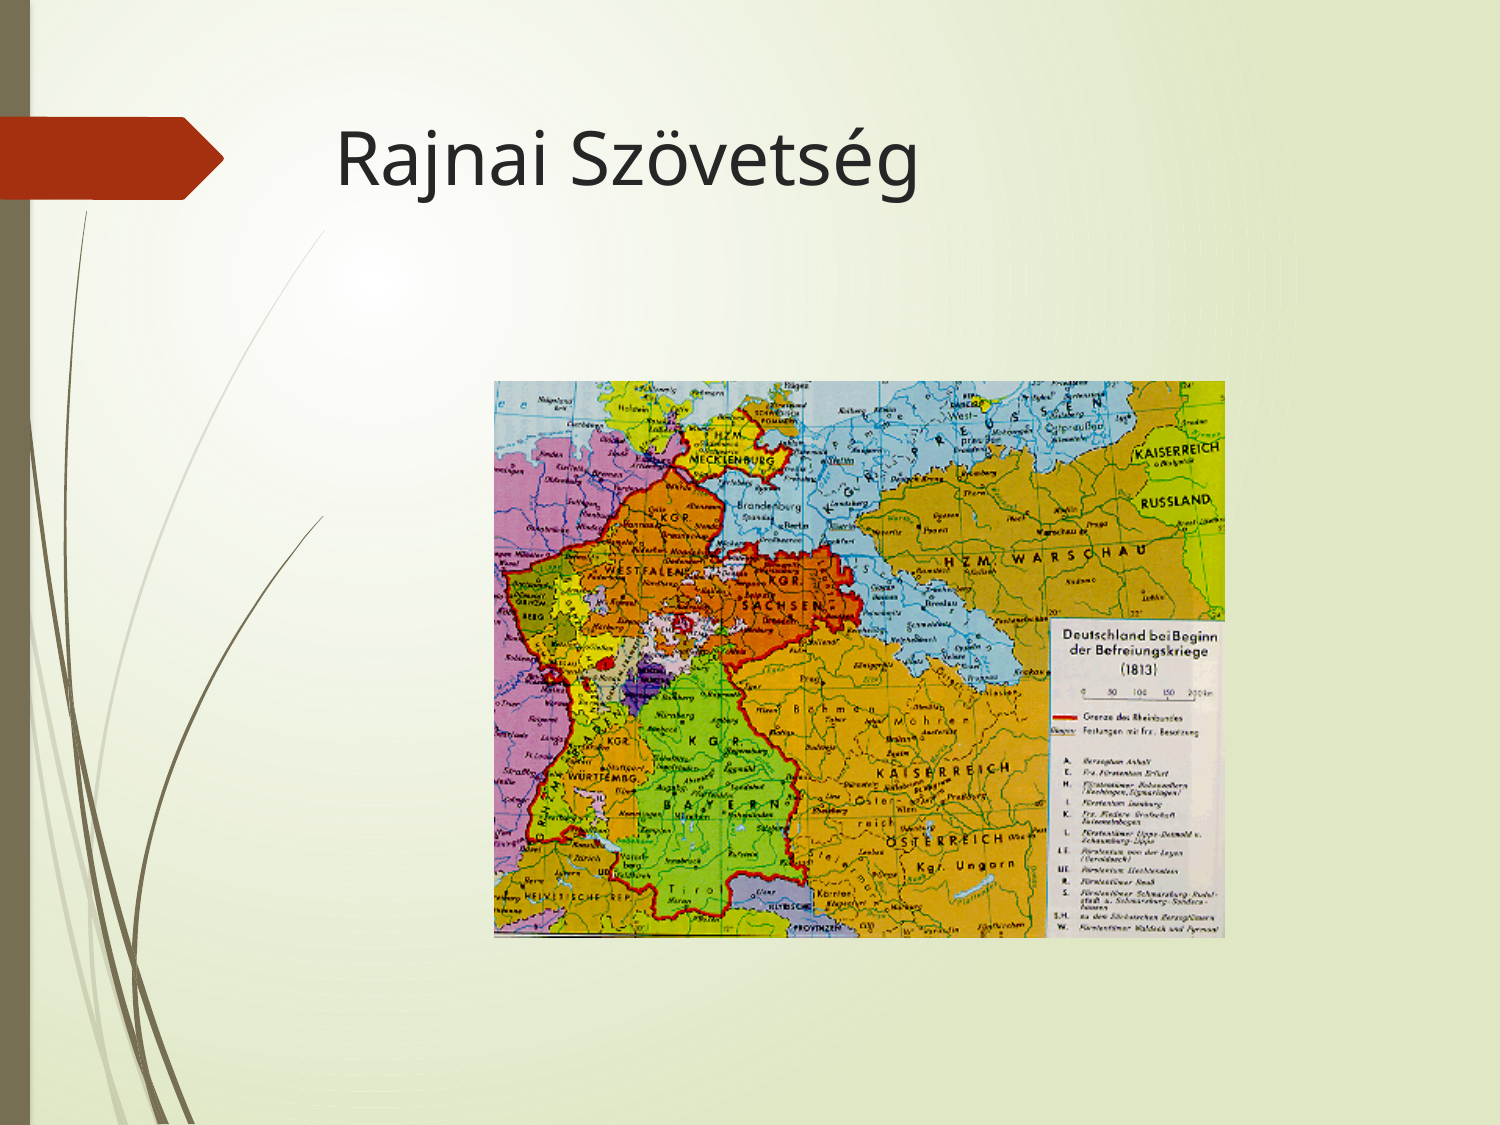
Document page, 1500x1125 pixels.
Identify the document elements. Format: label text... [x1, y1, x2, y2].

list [494, 381, 1225, 939]
title Rajnai Szövetség [319, 102, 1400, 313]
